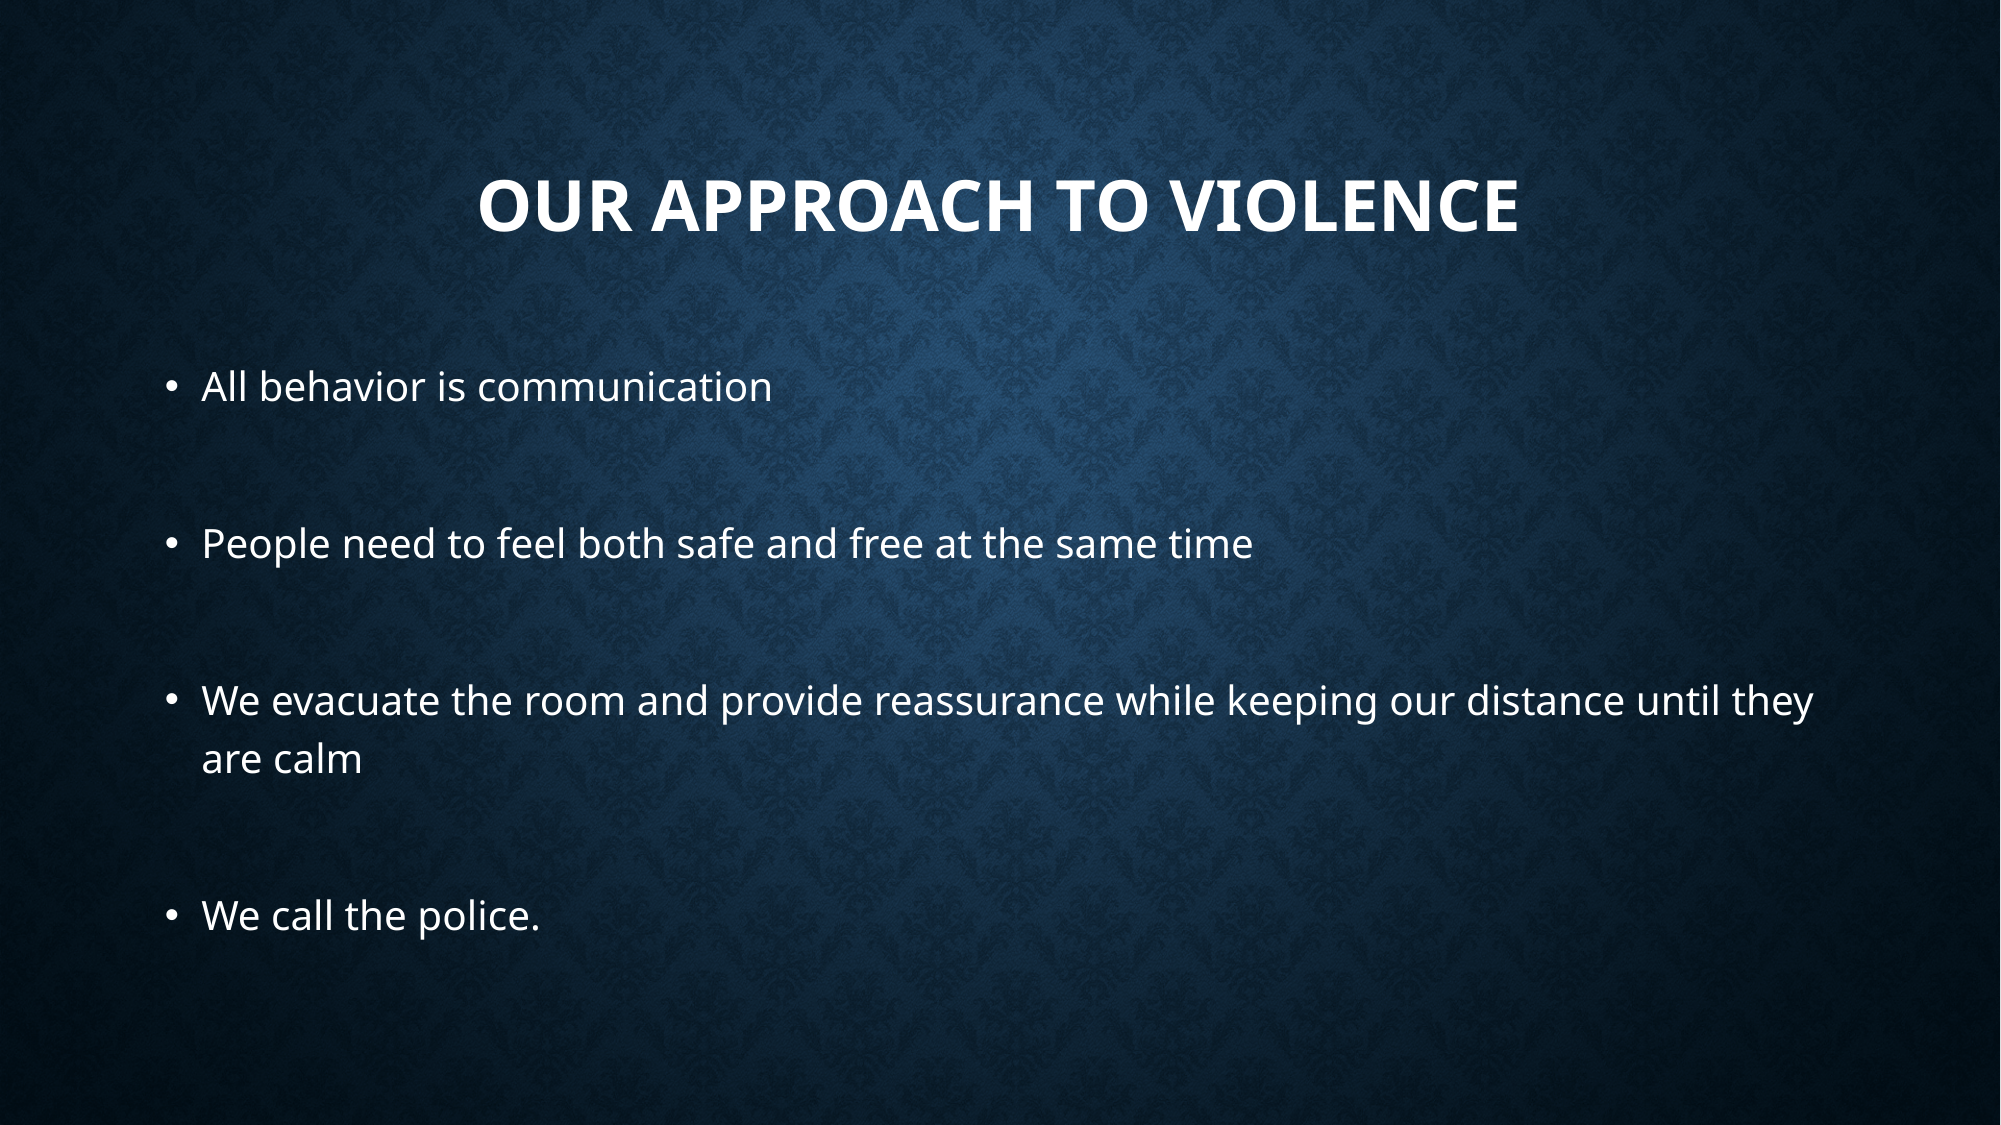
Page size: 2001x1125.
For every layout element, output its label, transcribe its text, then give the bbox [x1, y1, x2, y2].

title Our Approach to Violence [149, 99, 1849, 318]
list All behavior is communication People need to feel both safe and free at the same time We evacuate the room and provide reassurance while keeping our distance until they are calm We call the police. [149, 343, 1849, 950]
